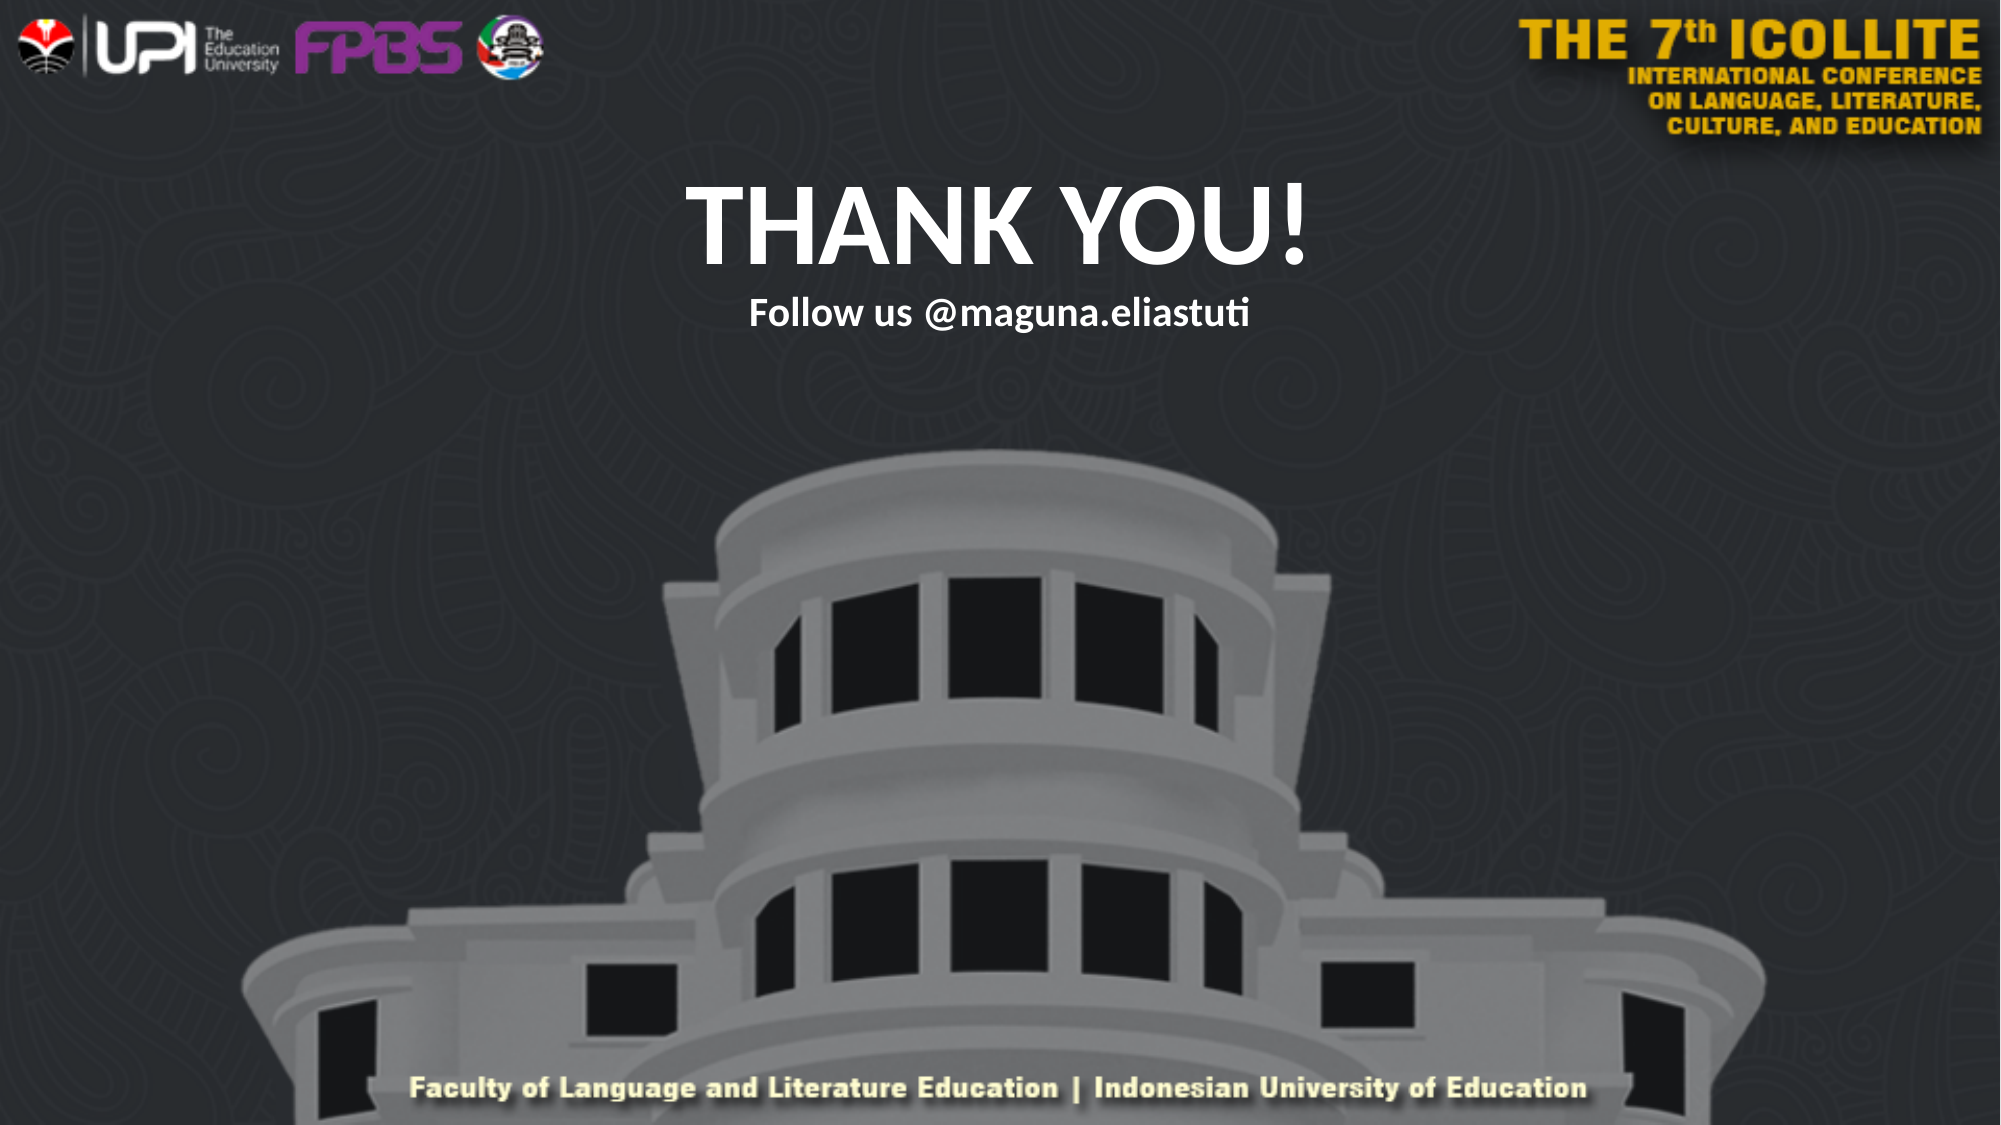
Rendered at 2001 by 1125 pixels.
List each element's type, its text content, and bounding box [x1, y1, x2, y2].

picture [0, 0, 2001, 1125]
subtitle Follow us @maguna.eliastuti [249, 324, 1750, 432]
text_box [249, 271, 1750, 324]
title THANK YOU! [249, 153, 1750, 271]
